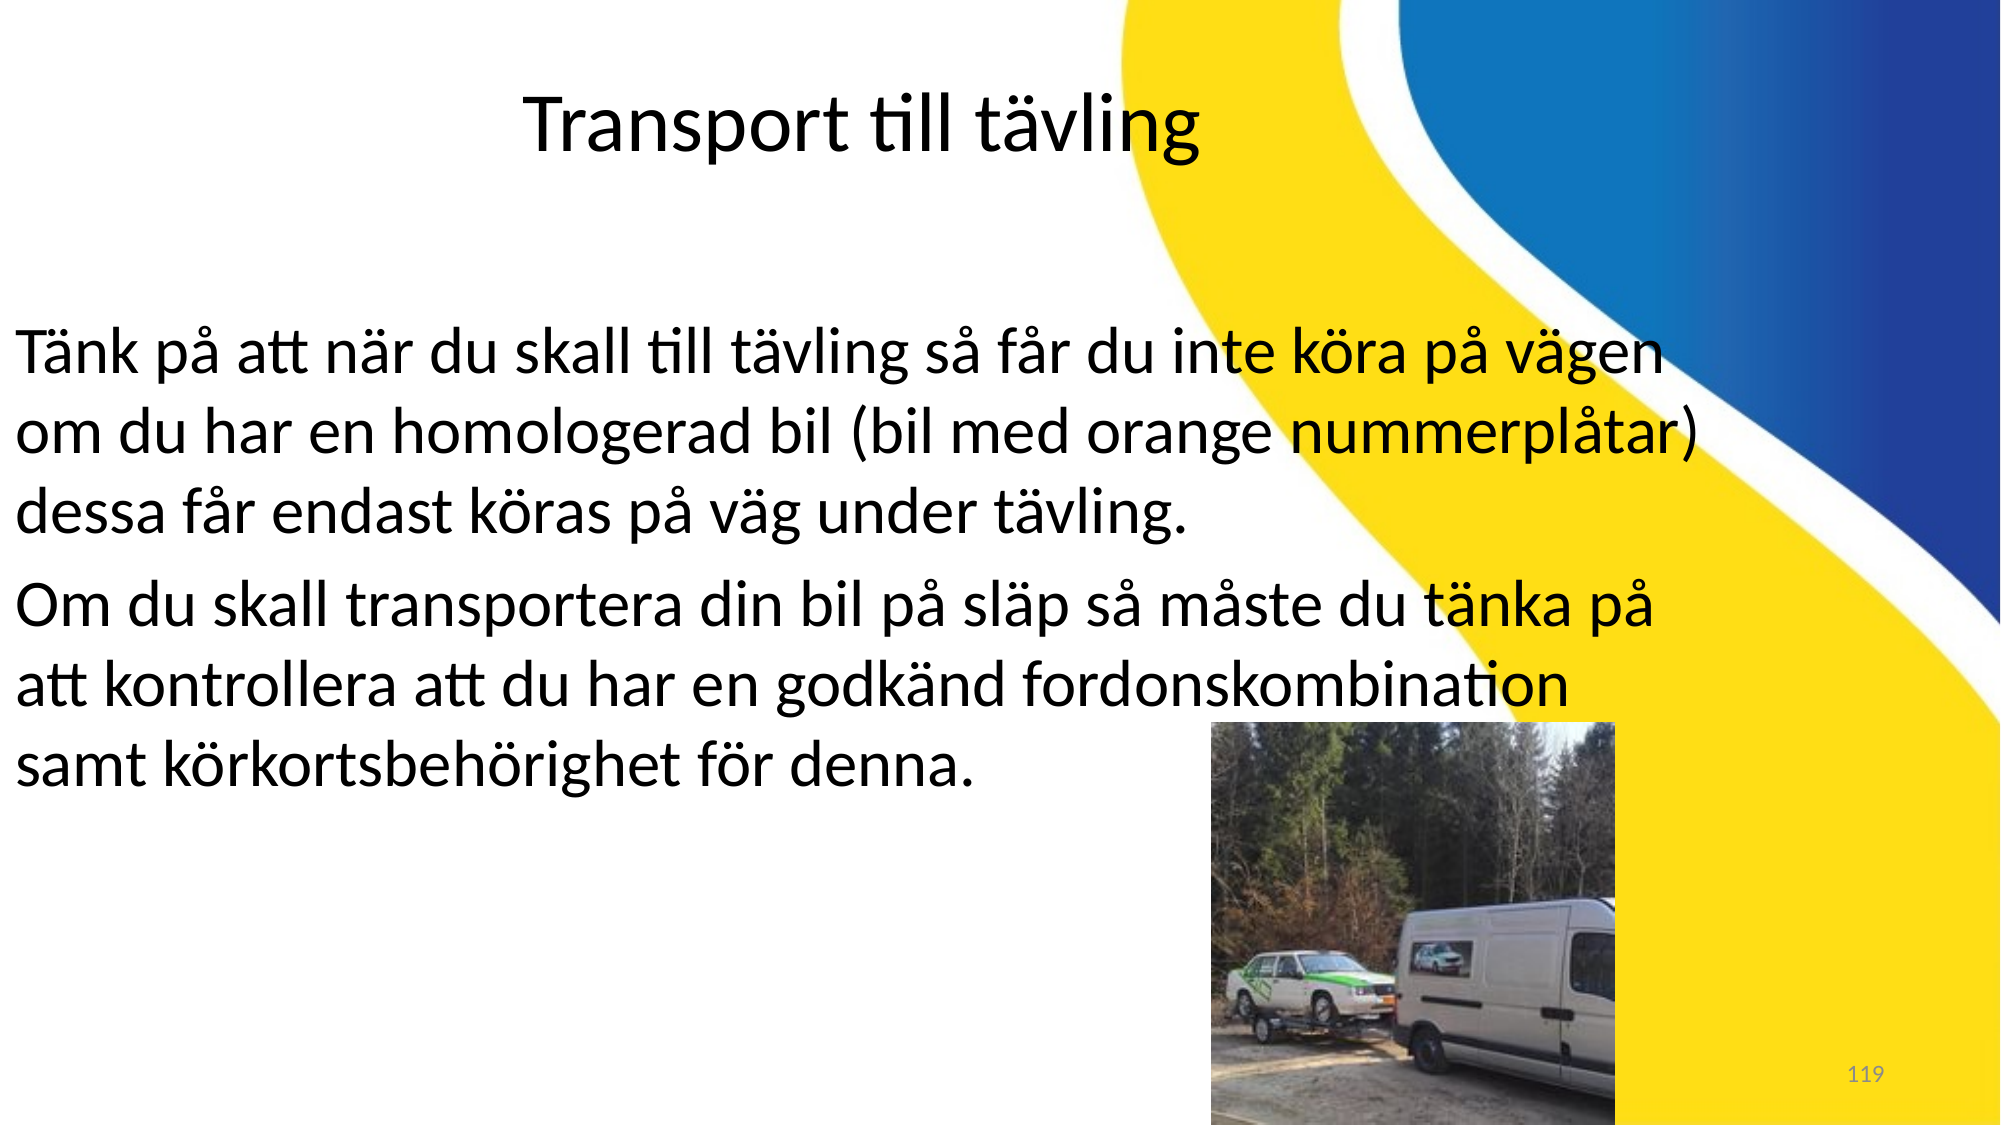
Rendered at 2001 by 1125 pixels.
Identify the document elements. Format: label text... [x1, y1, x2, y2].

list Tänk på att när du skall till tävling så får du inte köra på vägen om du har en homologerad bil (bil med orange nummerplåtar) dessa får endast köras på väg under tävling. Om du skall transportera din bil på släp så måste du tänka på att kontrollera att du har en godkänd fordonskombination samt körkortsbehörighet för denna. [0, 299, 1725, 1014]
title Transport till tävling [0, 59, 1725, 278]
picture [0, 0, 2001, 1125]
slide_number 119 [1619, 1042, 1900, 1103]
